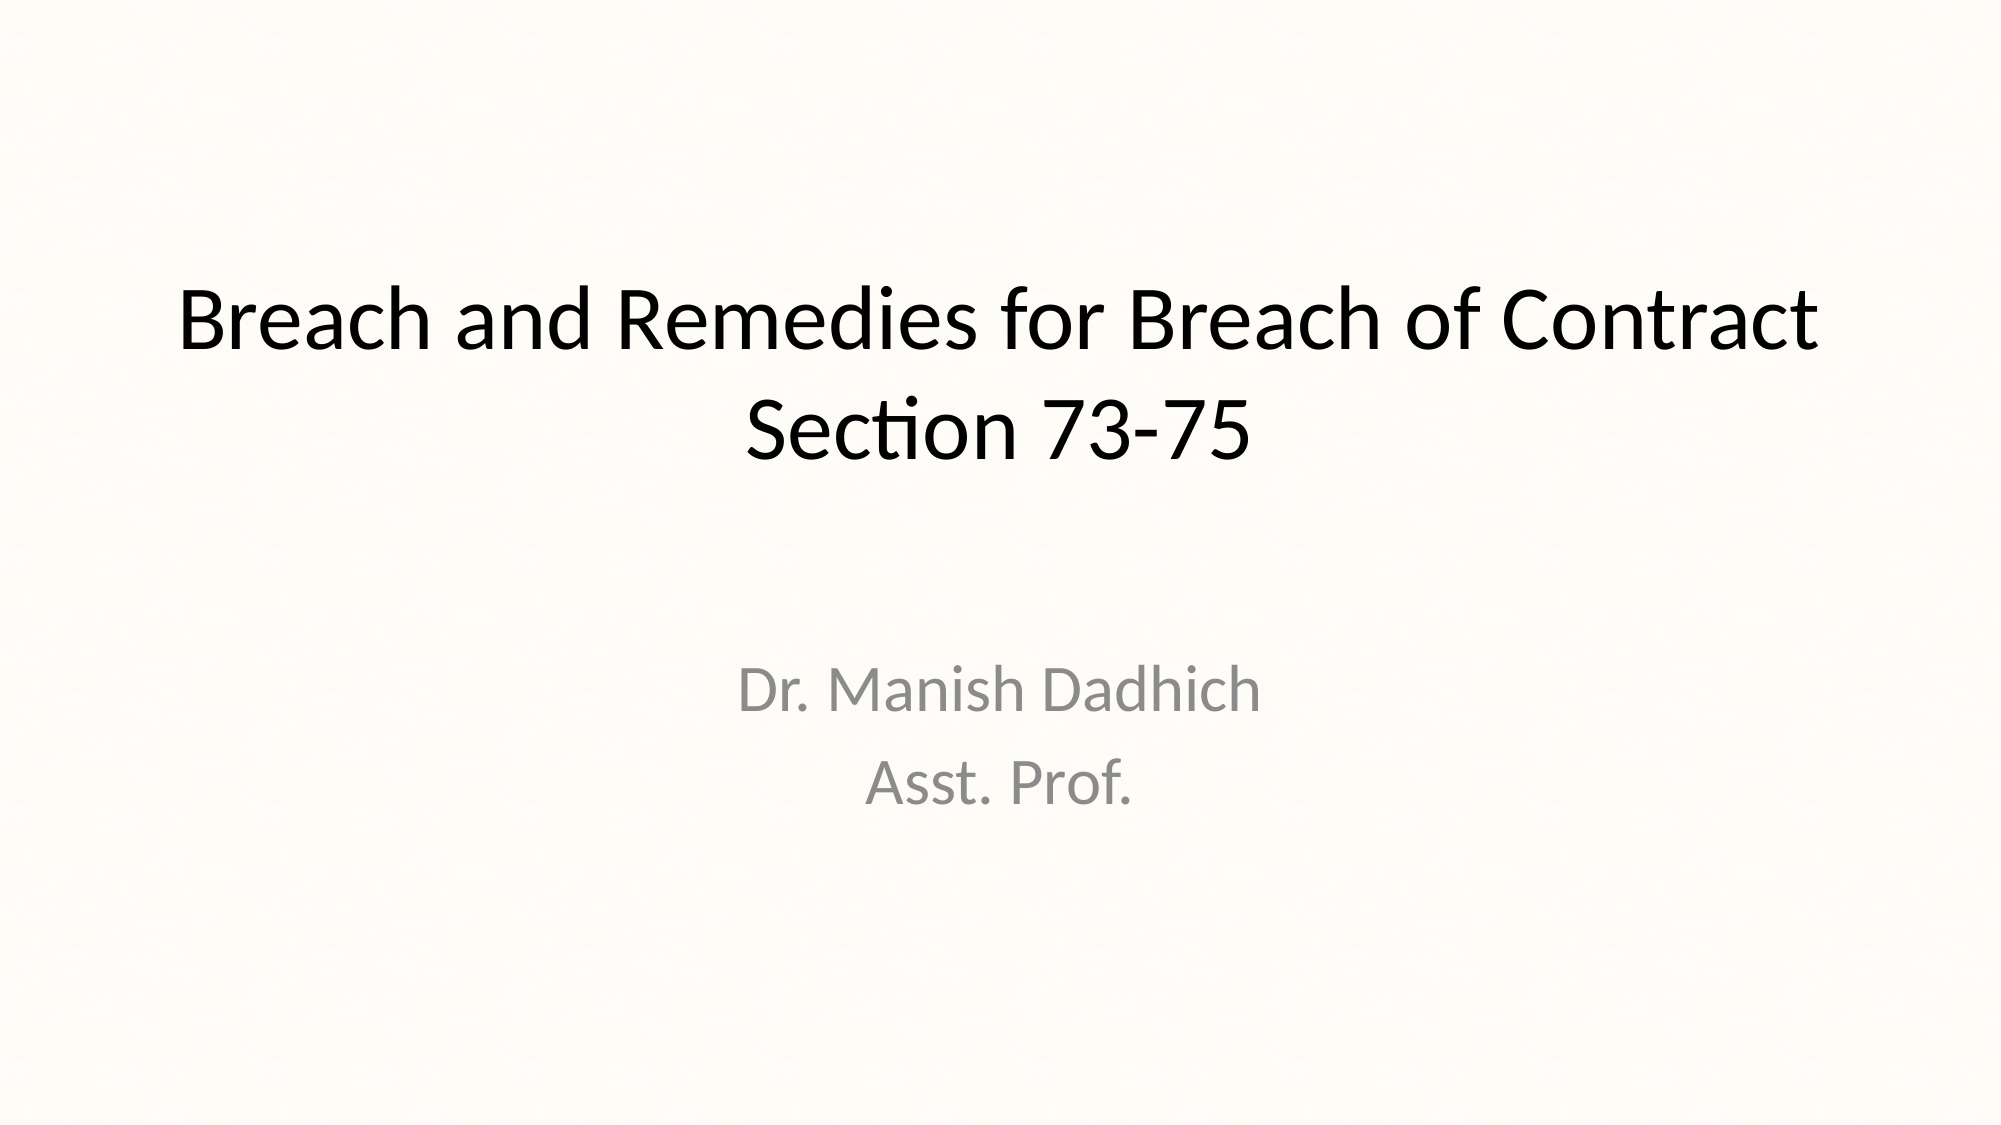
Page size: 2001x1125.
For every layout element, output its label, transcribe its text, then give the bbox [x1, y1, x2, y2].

subtitle Dr. Manish Dadhich Asst. Prof. [300, 637, 1700, 925]
title Breach and Remedies for Breach of Contract Section 73-75 [150, 145, 1850, 591]
